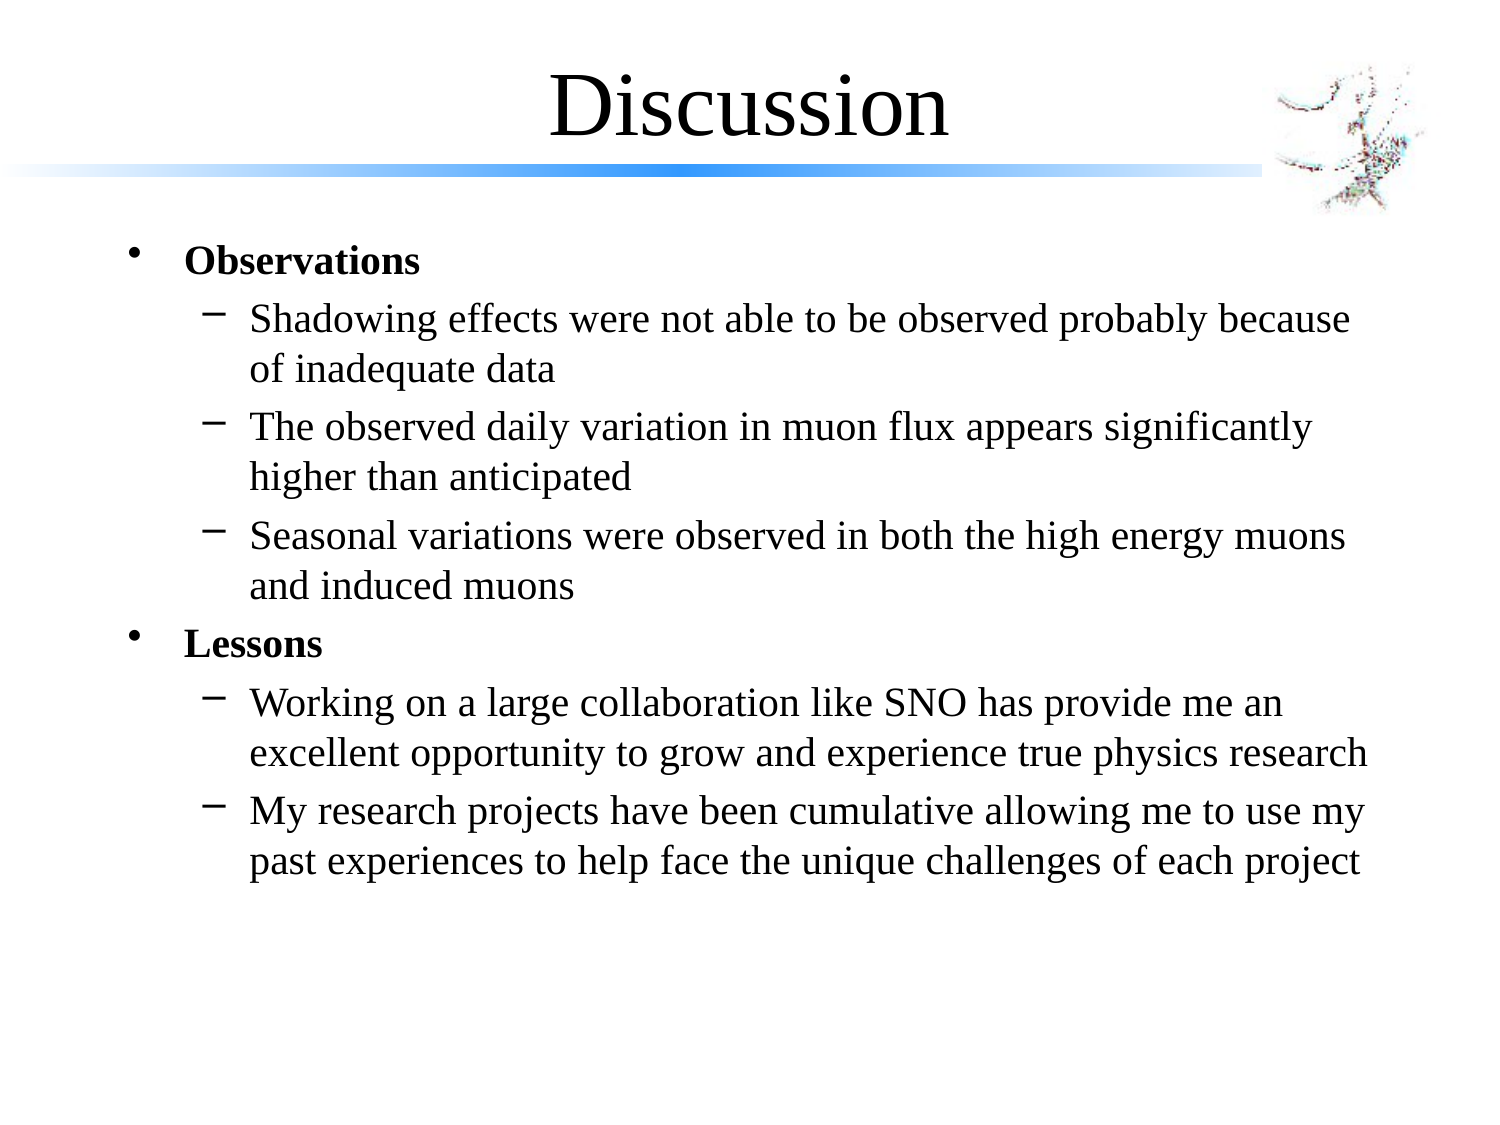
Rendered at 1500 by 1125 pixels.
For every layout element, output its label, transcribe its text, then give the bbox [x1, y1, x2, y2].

list Observations Shadowing effects were not able to be observed probably because of inadequate data The observed daily variation in muon flux appears significantly higher than anticipated Seasonal variations were observed in both the high energy muons and induced muons Lessons Working on a large collaboration like SNO has provide me an excellent opportunity to grow and experience true physics research My research projects have been cumulative allowing me to use my past experiences to help face the unique challenges of each project [112, 224, 1388, 987]
picture [1262, 37, 1461, 236]
title Discussion [112, 27, 1388, 169]
